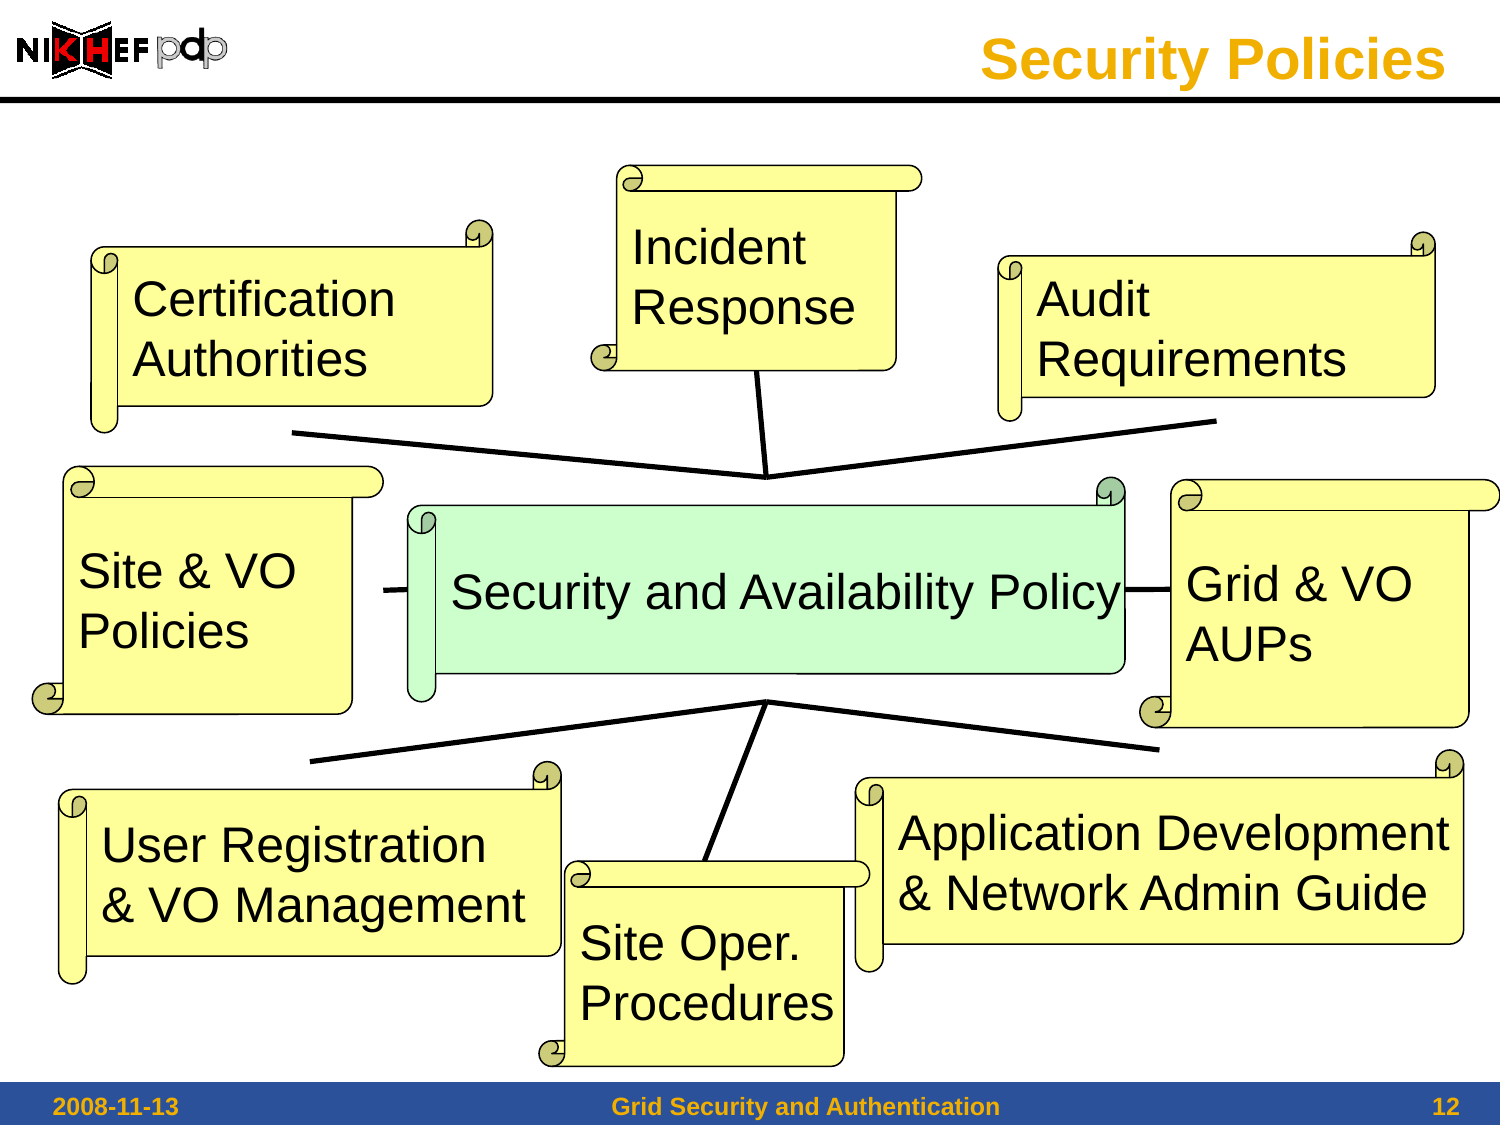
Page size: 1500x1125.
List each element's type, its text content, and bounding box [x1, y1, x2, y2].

footer Grid Security and Authentication [262, 1083, 1351, 1122]
text_box Certification Authorities [91, 220, 476, 433]
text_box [937, 225, 1046, 677]
picture [156, 27, 228, 69]
text_box Incident Response [591, 165, 922, 371]
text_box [479, 218, 579, 502]
text_box Site Oper. Procedures [538, 861, 870, 1067]
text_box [910, 528, 1016, 923]
text_box User Registration & VO Management [58, 789, 474, 984]
slide_number 12 [1362, 1083, 1476, 1122]
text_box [479, 503, 597, 960]
title Security Policies [277, 12, 1463, 101]
text_box Audit Requirements [1049, 232, 1436, 398]
text_box Application Development & Network Admin Guide [855, 749, 1464, 972]
text_box Security and Availability Policy [1049, 477, 1126, 674]
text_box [693, 432, 829, 444]
text_box Grid & VO AUPs [1139, 479, 1500, 728]
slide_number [37, 1083, 251, 1122]
text_box Site & VO Policies [32, 466, 384, 715]
text_box Security and Availability Policy [407, 505, 473, 702]
text_box Security and Availability Policy [600, 505, 932, 674]
picture [17, 21, 148, 79]
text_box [641, 736, 830, 799]
